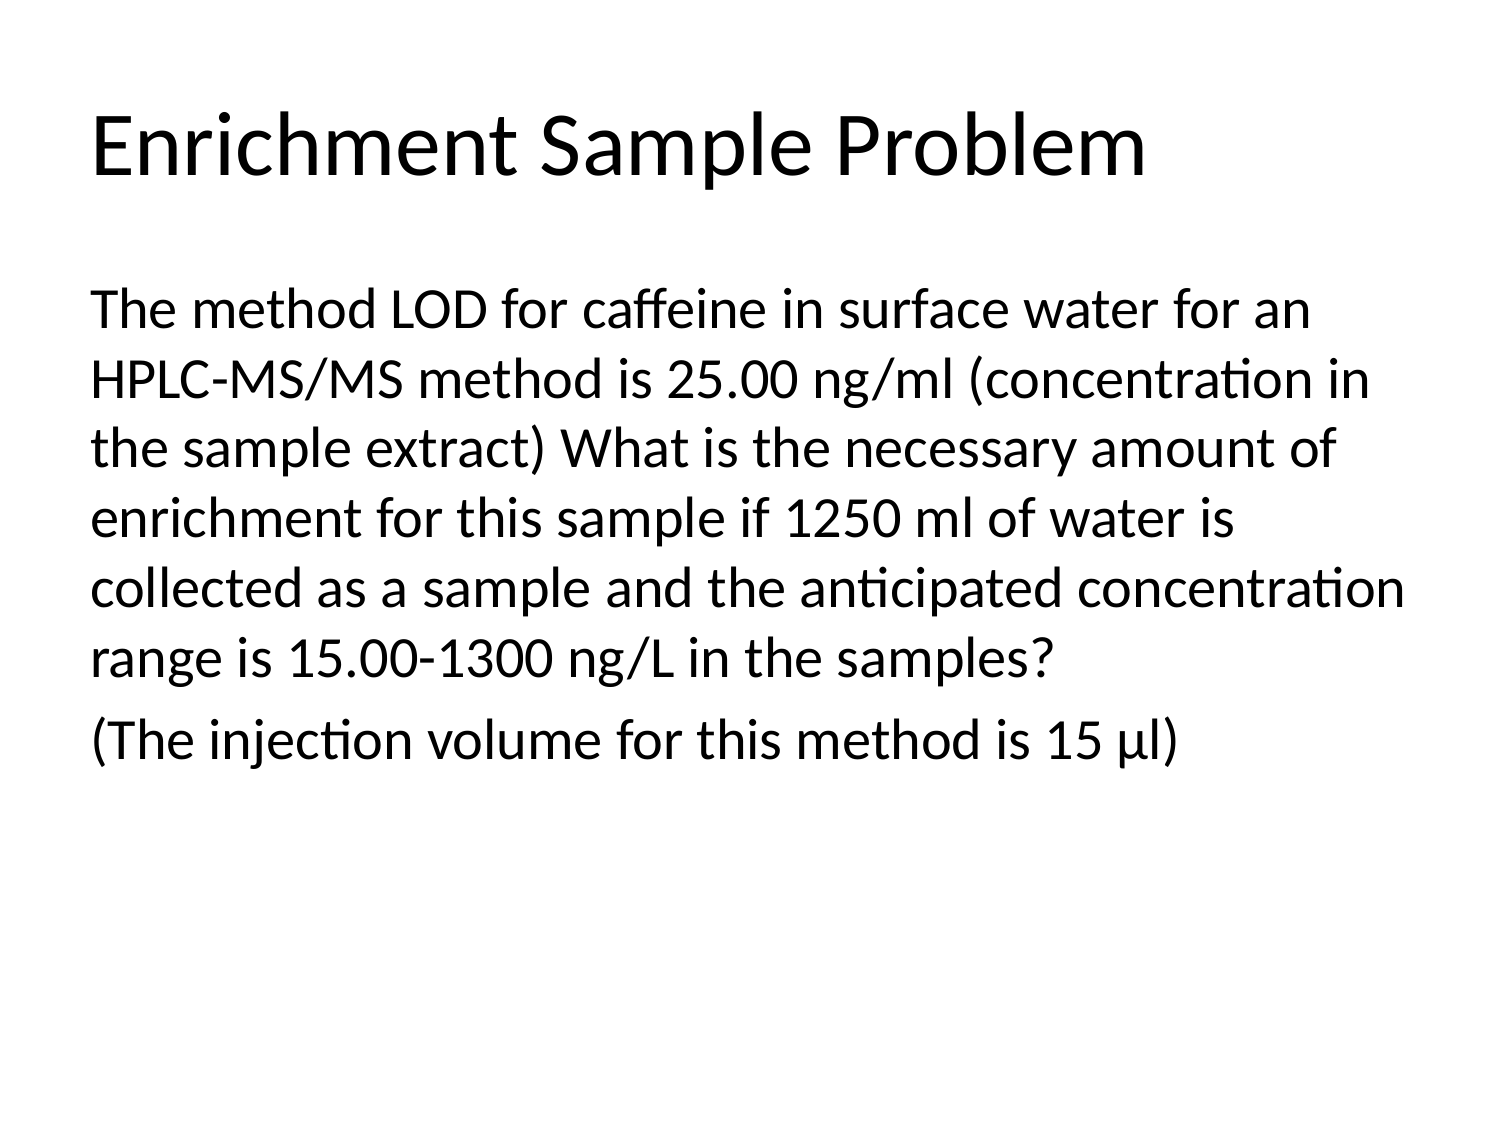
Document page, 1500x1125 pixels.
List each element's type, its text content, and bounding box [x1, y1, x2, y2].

title Enrichment Sample Problem [75, 45, 1425, 233]
list The method LOD for caffeine in surface water for an HPLC-MS/MS method is 25.00 ng/ml (concentration in the sample extract) What is the necessary amount of enrichment for this sample if 1250 ml of water is collected as a sample and the anticipated concentration range is 15.00-1300 ng/L in the samples? (The injection volume for this method is 15 µl) [75, 262, 1425, 1005]
